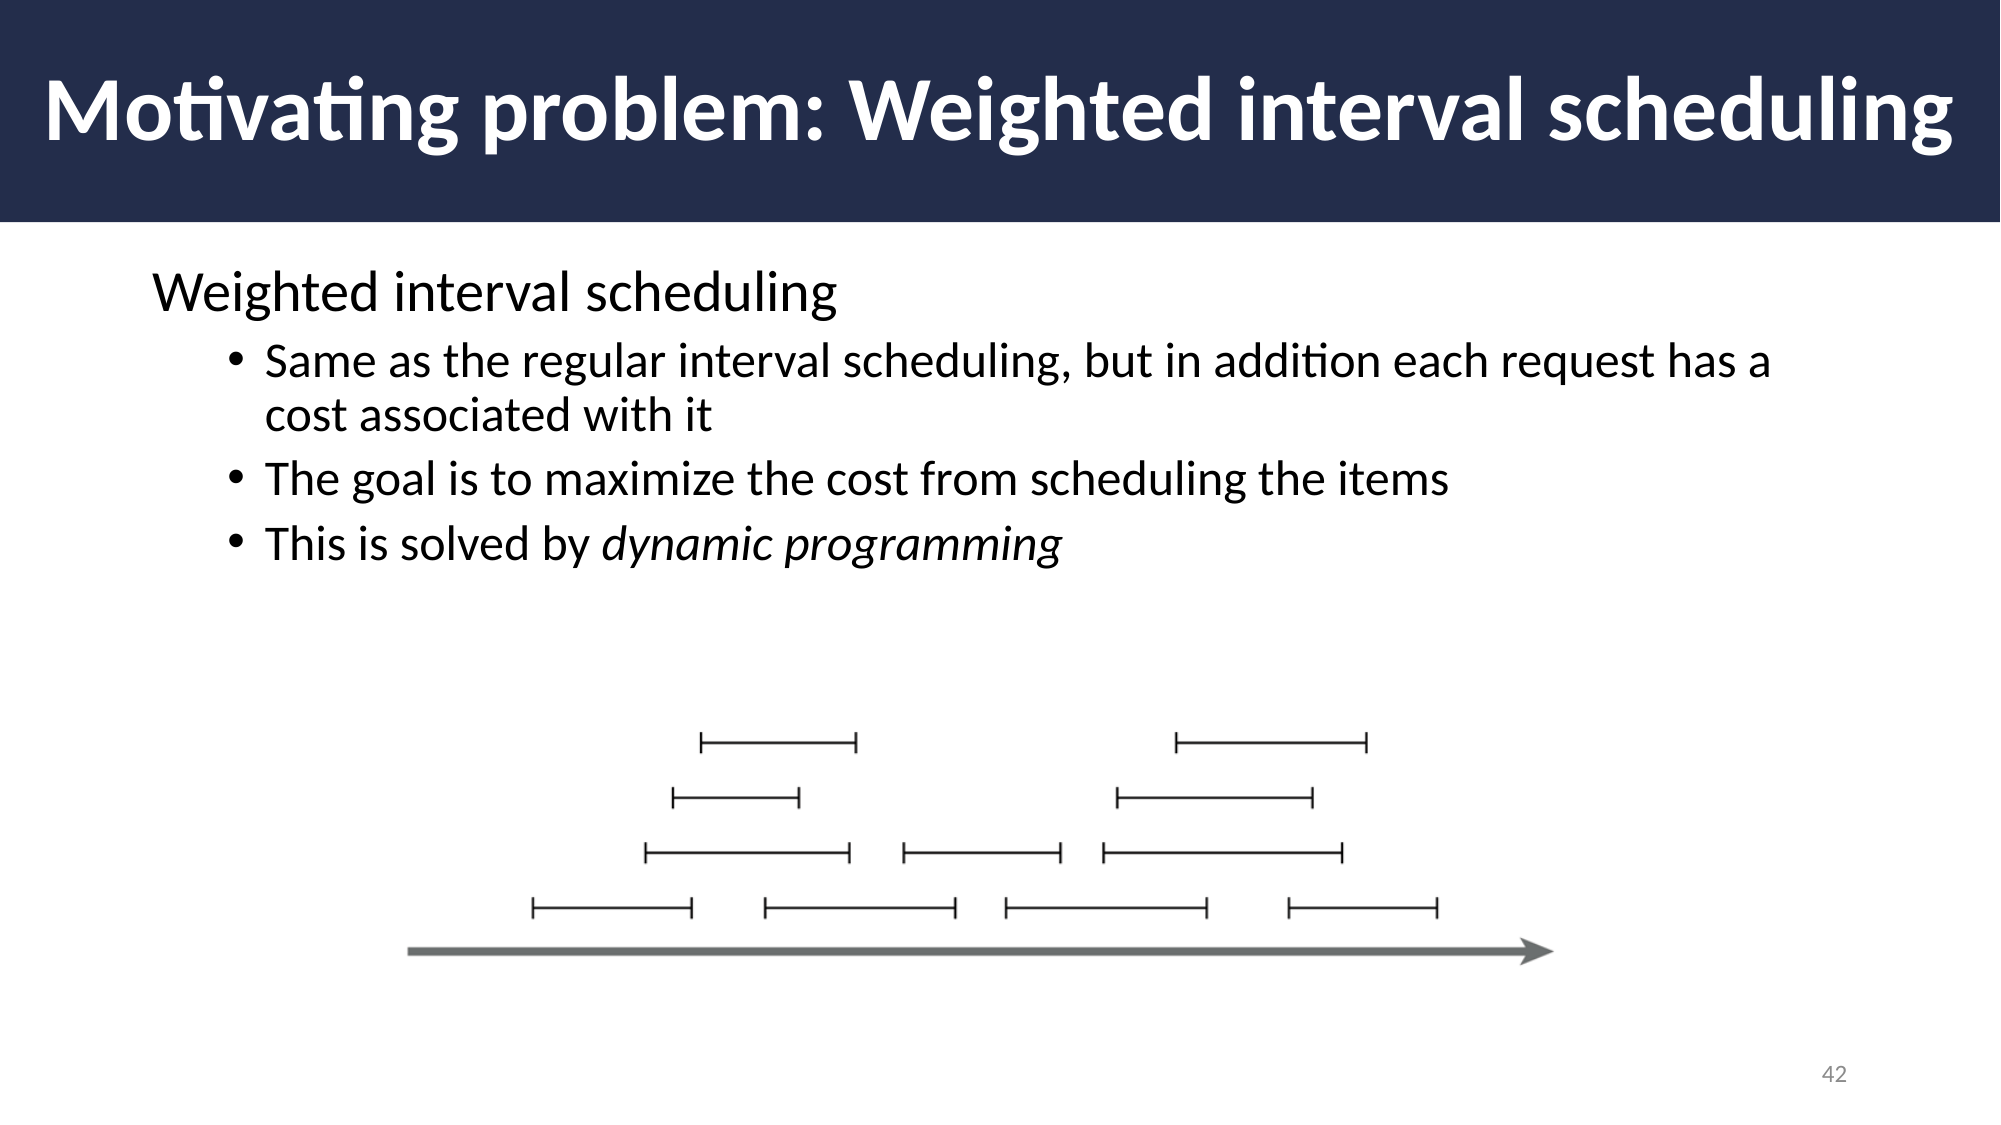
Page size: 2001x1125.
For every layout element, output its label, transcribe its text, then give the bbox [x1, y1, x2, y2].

slide_number 42 [1412, 1042, 1863, 1103]
picture [362, 649, 1638, 1001]
list Weighted interval scheduling Same as the regular interval scheduling, but in addition each request has a cost associated with it The goal is to maximize the cost from scheduling the items This is solved by dynamic programming [137, 253, 1863, 1010]
title Motivating problem: Weighted interval scheduling [0, 0, 2000, 223]
